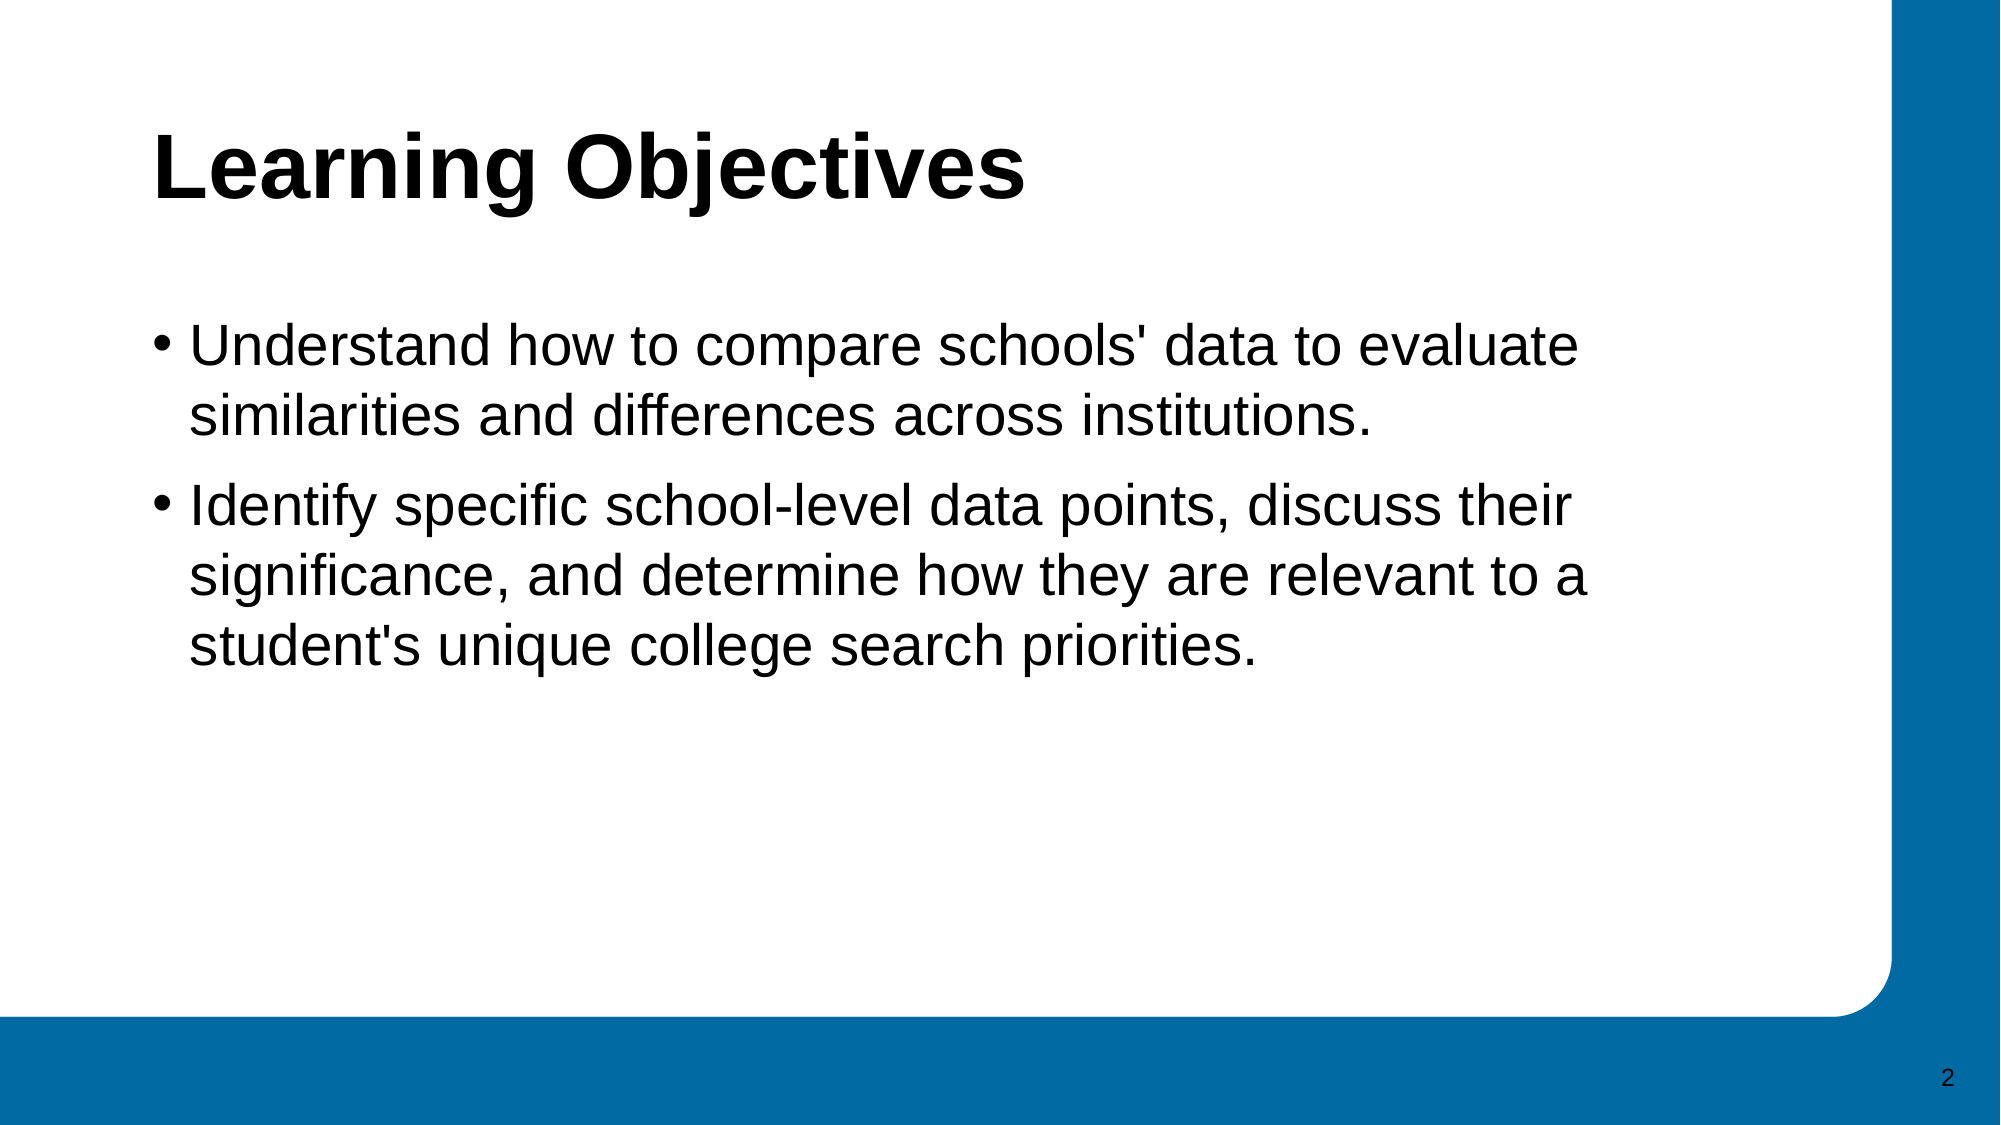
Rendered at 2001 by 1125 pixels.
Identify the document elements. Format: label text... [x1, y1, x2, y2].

picture [0, 0, 2000, 1125]
list Understand how to compare schools' data to evaluate similarities and differences across institutions. Identify specific school-level data points, discuss their significance, and determine how they are relevant to a student's unique college search priorities. [137, 299, 1757, 773]
slide_number 2 [1550, 1065, 2000, 1125]
title Learning Objectives [137, 59, 1757, 278]
